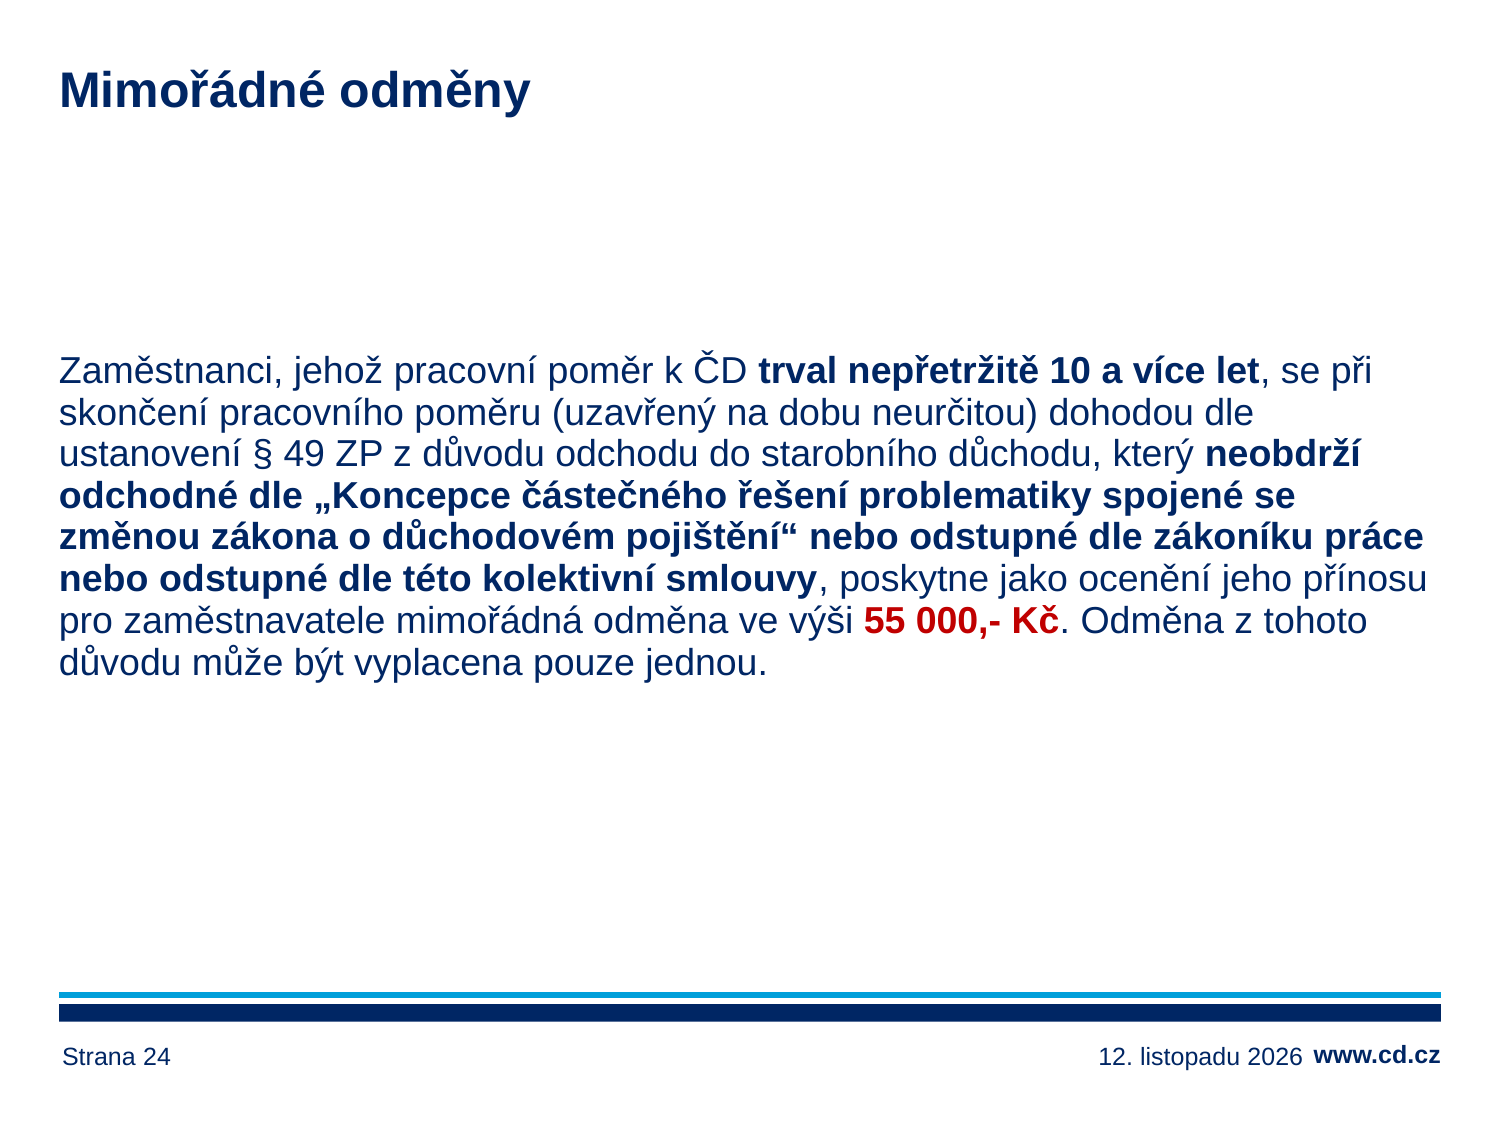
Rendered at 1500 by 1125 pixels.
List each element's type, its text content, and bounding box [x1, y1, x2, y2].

title Mimořádné odměny [59, 59, 1441, 126]
list Zaměstnanci, jehož pracovní poměr k ČD trval nepřetržitě 10 a více let, se při skončení pracovního poměru (uzavřený na dobu neurčitou) dohodou dle ustanovení § 49 ZP z důvodu odchodu do starobního důchodu, který neobdrží odchodné dle „Koncepce částečného řešení problematiky spojené se změnou zákona o důchodovém pojištění“ nebo odstupné dle zákoníku práce nebo odstupné dle této kolektivní smlouvy, poskytne jako ocenění jeho přínosu pro zaměstnavatele mimořádná odměna ve výši 55 000,- Kč. Odměna z tohoto důvodu může být vyplacena pouze jednou. [59, 265, 1441, 974]
slide_number 17. ledna 2025 [1009, 1011, 1304, 1071]
slide_number Strana 24 [62, 1011, 246, 1071]
